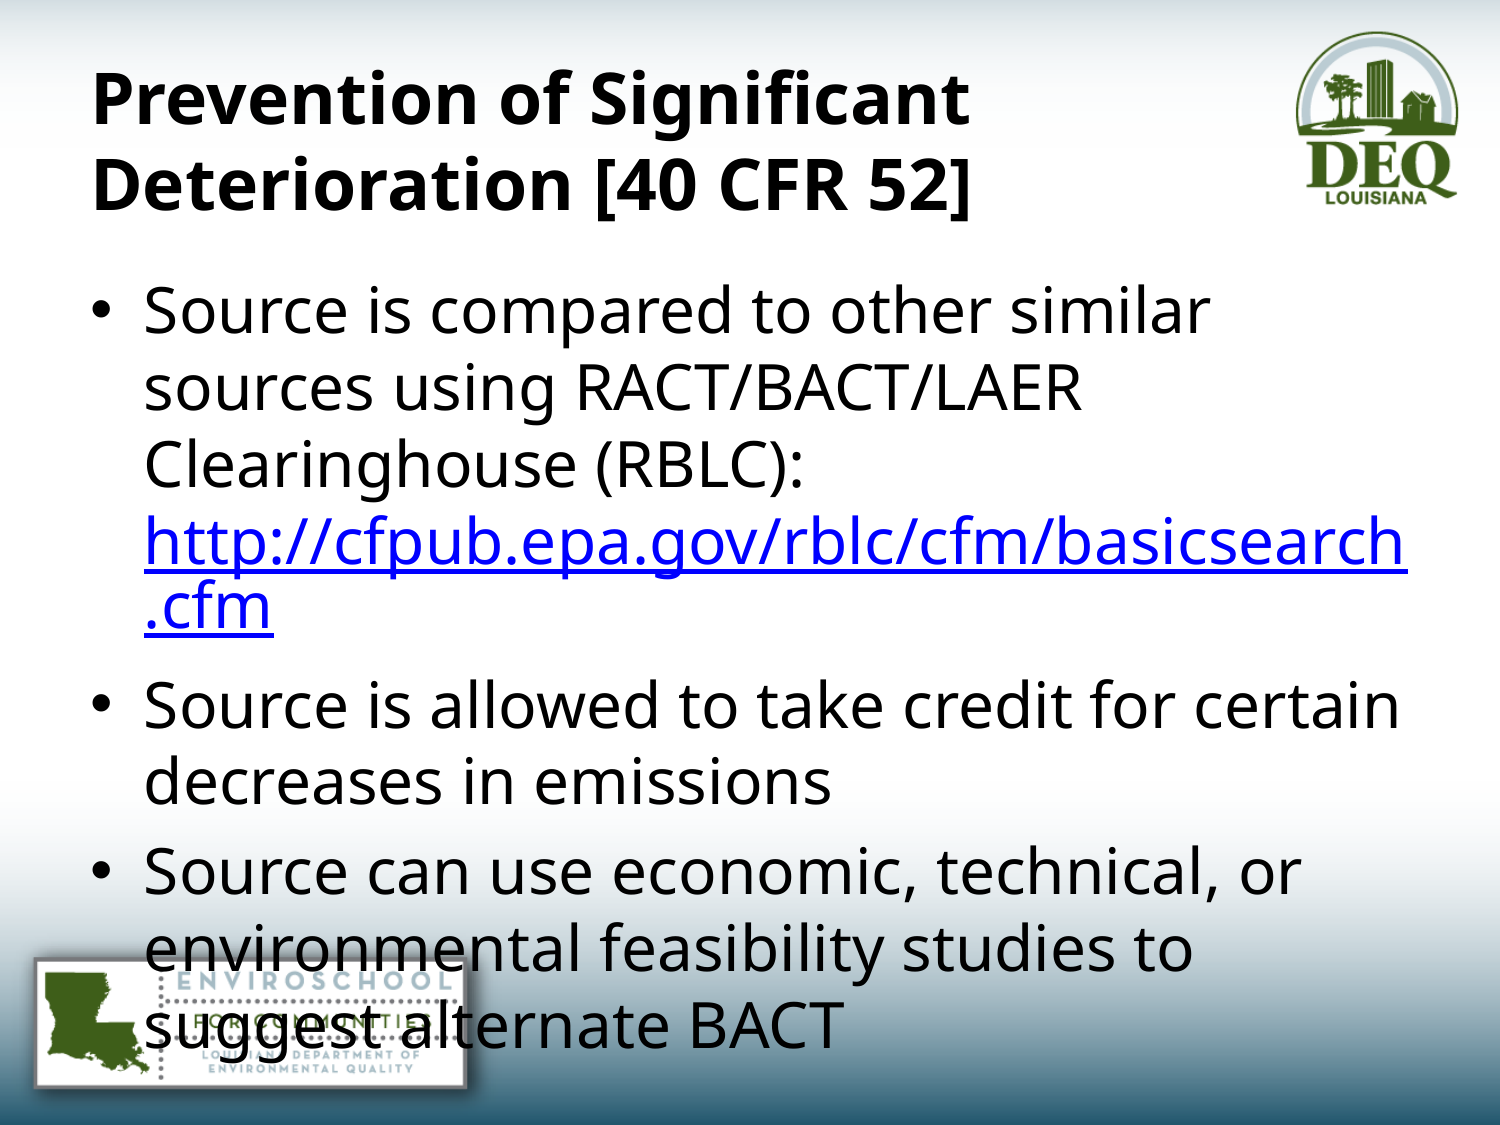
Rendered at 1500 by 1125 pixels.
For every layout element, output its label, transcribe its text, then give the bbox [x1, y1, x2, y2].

picture [0, 0, 1500, 1125]
title Prevention of Significant Deterioration [40 CFR 52] [75, 45, 1275, 233]
list Source is compared to other similar sources using RACT/BACT/LAER Clearinghouse (RBLC): http://cfpub.epa.gov/rblc/cfm/basicsearch.cfm Source is allowed to take credit for certain decreases in emissions Source can use economic, technical, or environmental feasibility studies to suggest alternate BACT [75, 262, 1425, 1005]
